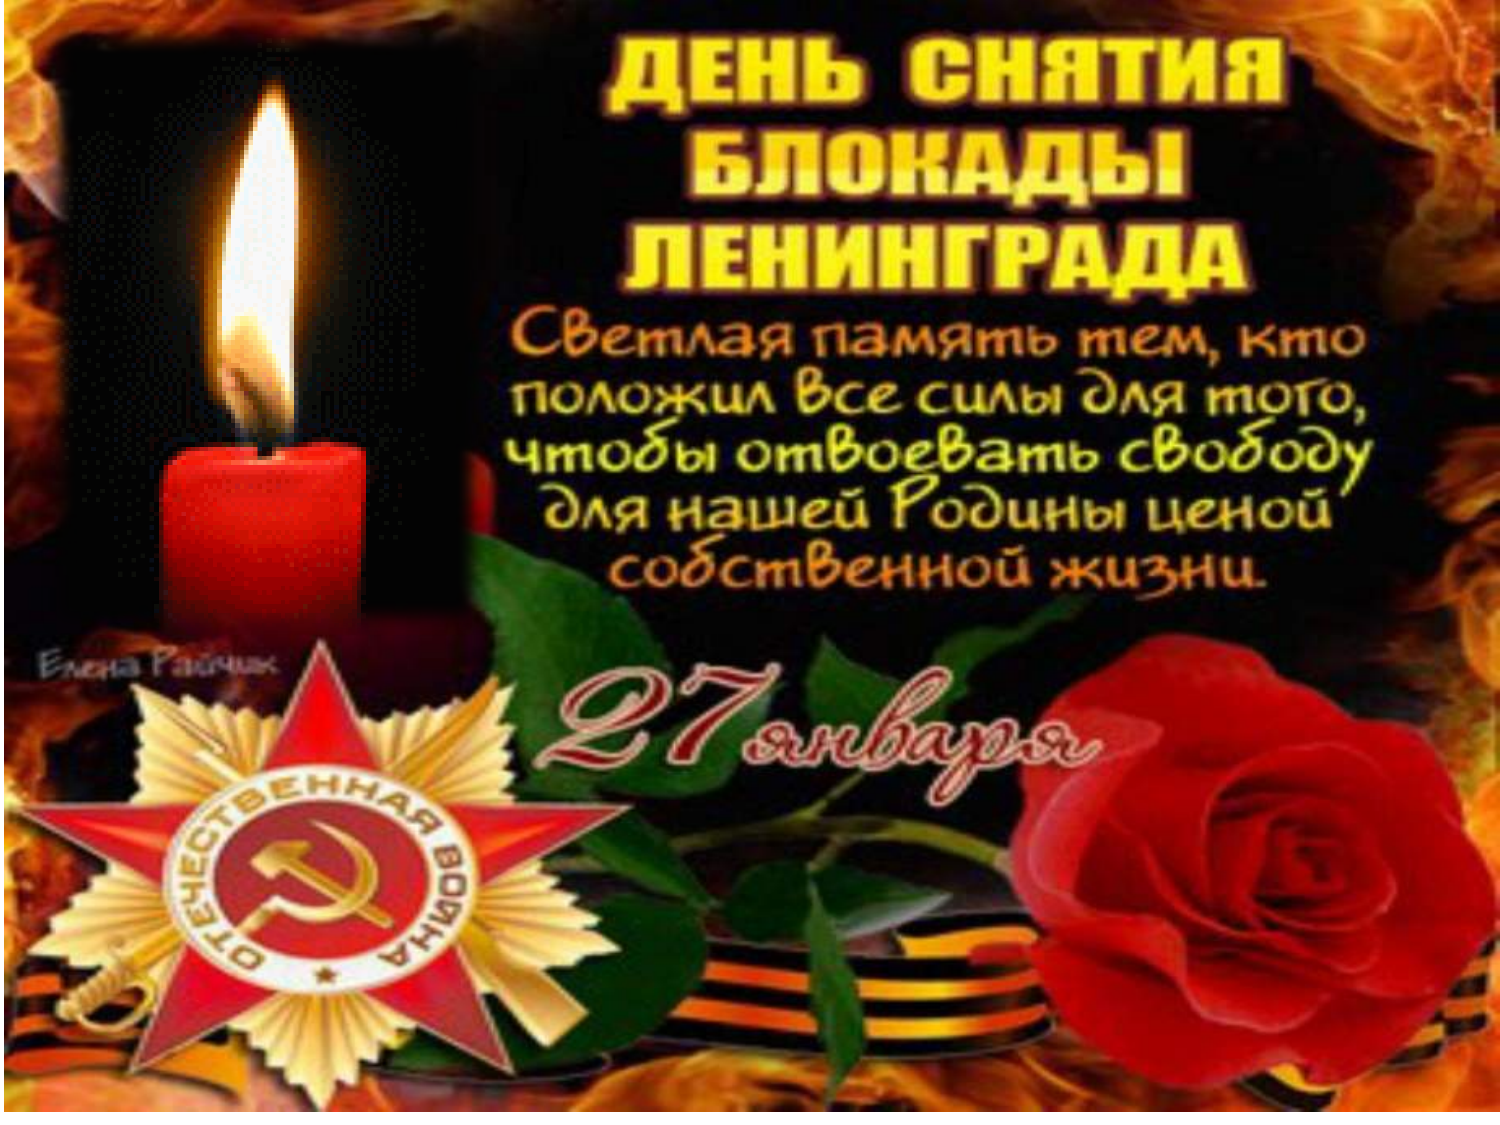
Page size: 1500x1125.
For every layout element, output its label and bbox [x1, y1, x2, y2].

picture [41, 19, 492, 636]
list [4, 0, 1500, 1112]
